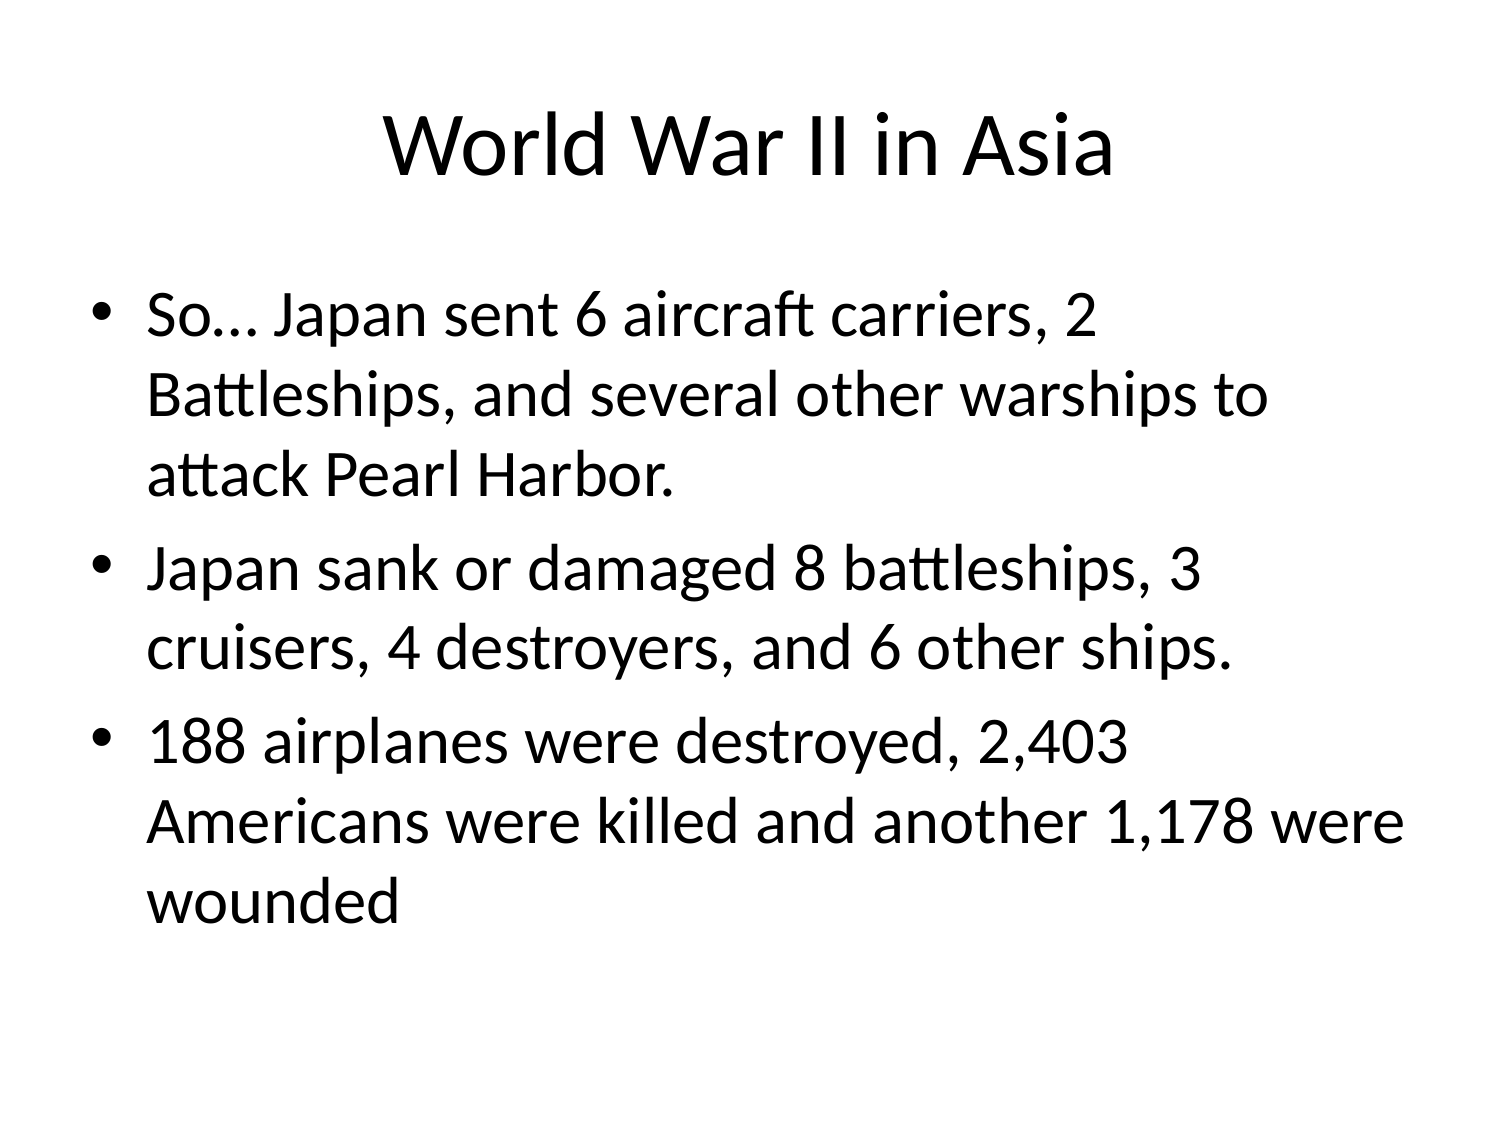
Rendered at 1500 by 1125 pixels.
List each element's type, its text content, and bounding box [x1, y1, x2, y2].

title World War II in Asia [75, 45, 1425, 233]
list So… Japan sent 6 aircraft carriers, 2 Battleships, and several other warships to attack Pearl Harbor. Japan sank or damaged 8 battleships, 3 cruisers, 4 destroyers, and 6 other ships. 188 airplanes were destroyed, 2,403 Americans were killed and another 1,178 were wounded [75, 262, 1425, 1005]
